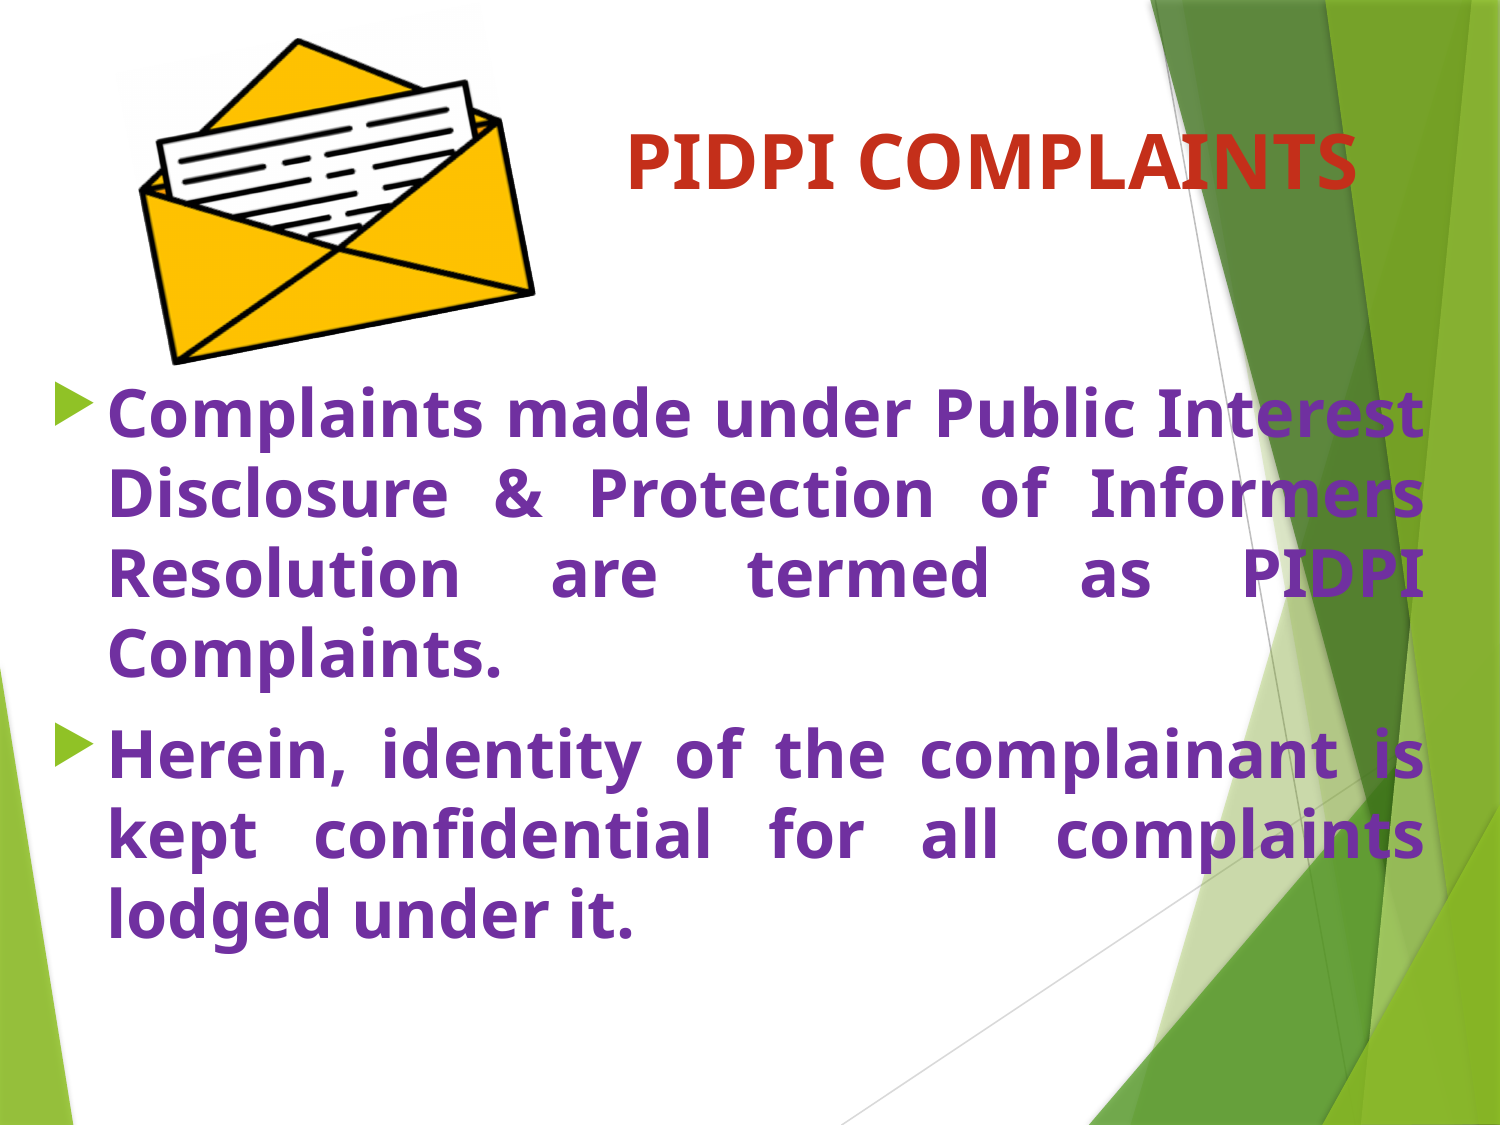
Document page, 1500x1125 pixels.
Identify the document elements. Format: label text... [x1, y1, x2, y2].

title PIDPI COMPLAINTS [609, 105, 1407, 293]
picture [117, 3, 535, 365]
list Complaints made under Public Interest Disclosure & Protection of Informers Resolution are termed as PIDPI Complaints. Herein, identity of the complainant is kept confidential for all complaints lodged under it. [35, 363, 1442, 1008]
